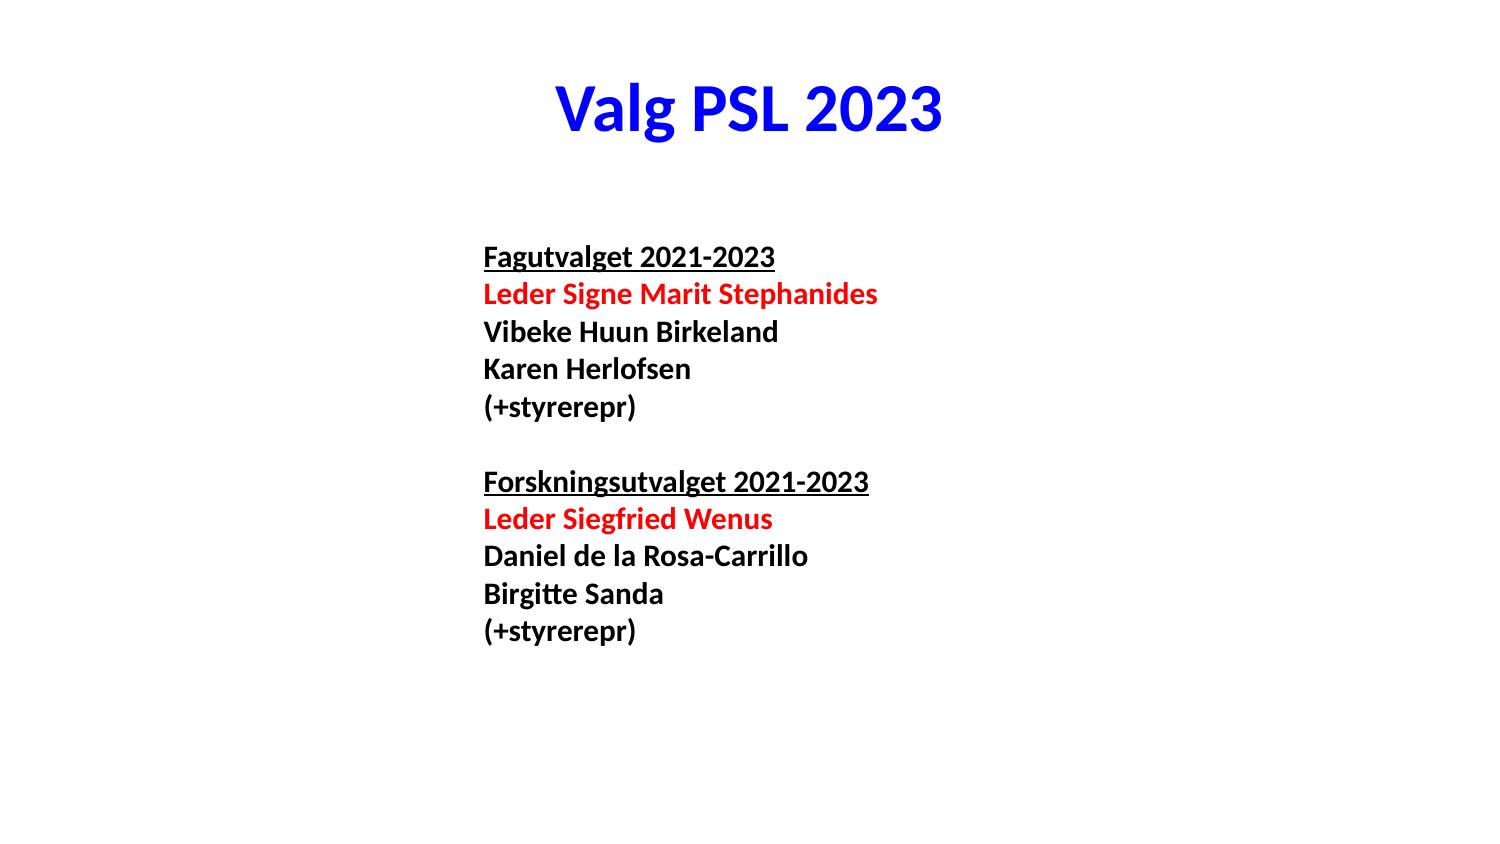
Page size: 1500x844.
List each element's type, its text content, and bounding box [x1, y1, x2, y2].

text_box Fagutvalget 2021-2023 Leder Signe Marit Stephanides Vibeke Huun Birkeland Karen Herlofsen (+styrerepr) Forskningsutvalget 2021-2023 Leder Siegfried Wenus Daniel de la Rosa-Carrillo Birgitte Sanda (+styrerepr) [468, 228, 1032, 656]
title Valg PSL 2023 [75, 33, 1425, 175]
